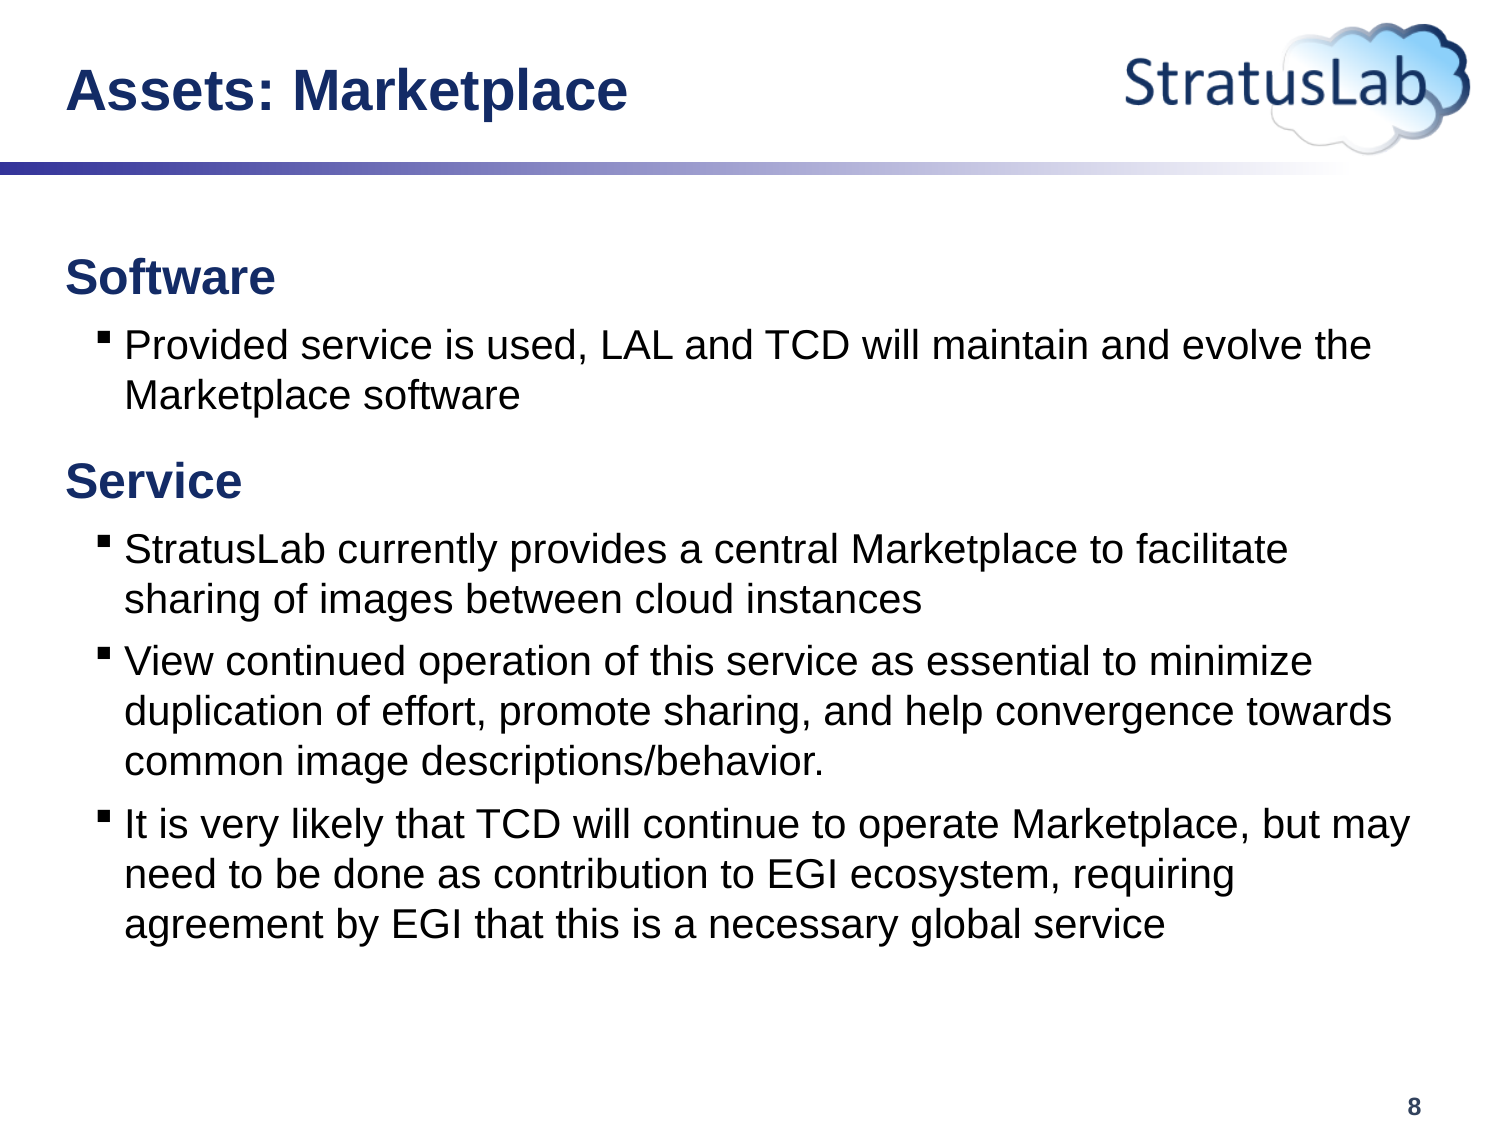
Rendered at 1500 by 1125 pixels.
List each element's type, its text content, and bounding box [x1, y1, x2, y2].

picture [1113, 19, 1478, 162]
title Assets: Marketplace [49, 12, 1113, 163]
list Software Provided service is used, LAL and TCD will maintain and evolve the Marketplace software Service StratusLab currently provides a central Marketplace to facilitate sharing of images between cloud instances View continued operation of this service as essential to minimize duplication of effort, promote sharing, and help convergence towards common image descriptions/behavior. It is very likely that TCD will continue to operate Marketplace, but may need to be done as contribution to EGI ecosystem, requiring agreement by EGI that this is a necessary global service [49, 237, 1451, 1076]
